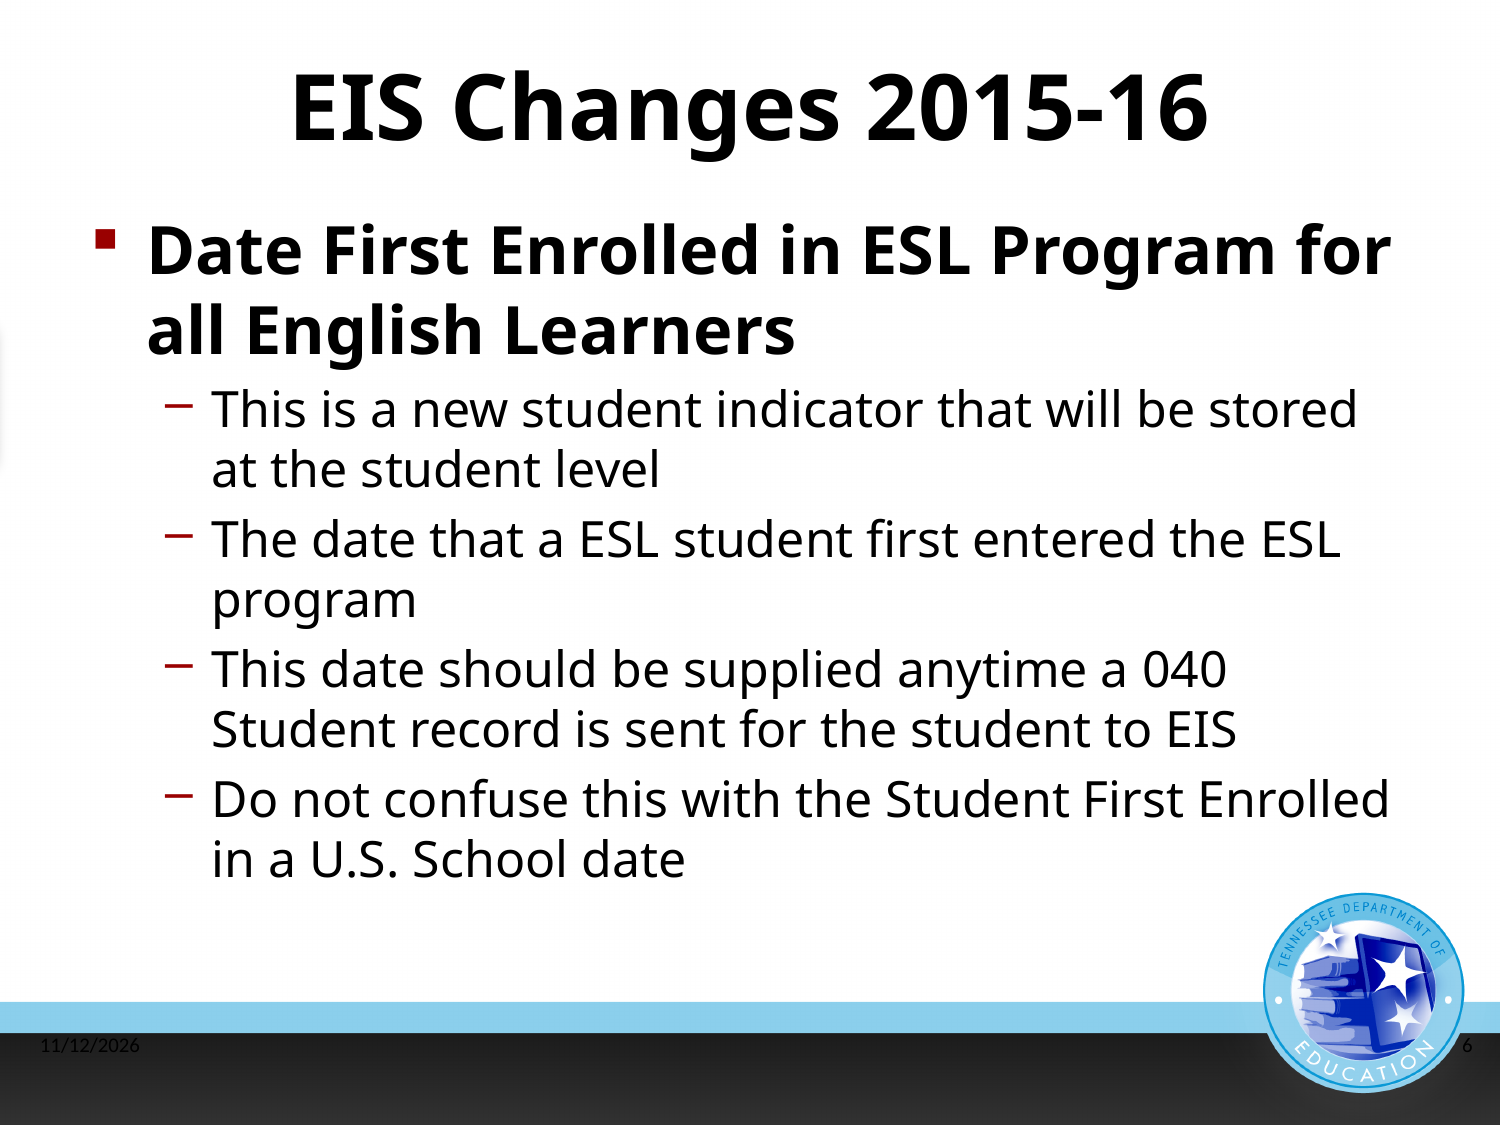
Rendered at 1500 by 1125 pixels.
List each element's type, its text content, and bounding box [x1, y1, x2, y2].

slide_number 6 [1137, 1024, 1488, 1103]
picture [0, 0, 1500, 1125]
title EIS Changes 2015-16 [74, 44, 1426, 163]
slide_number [24, 1024, 376, 1103]
list Date First Enrolled in ESL Program for all English Learners This is a new student indicator that will be stored at the student level The date that a ESL student first entered the ESL program This date should be supplied anytime a 040 Student record is sent for the student to EIS Do not confuse this with the Student First Enrolled in a U.S. School date [74, 199, 1426, 1006]
